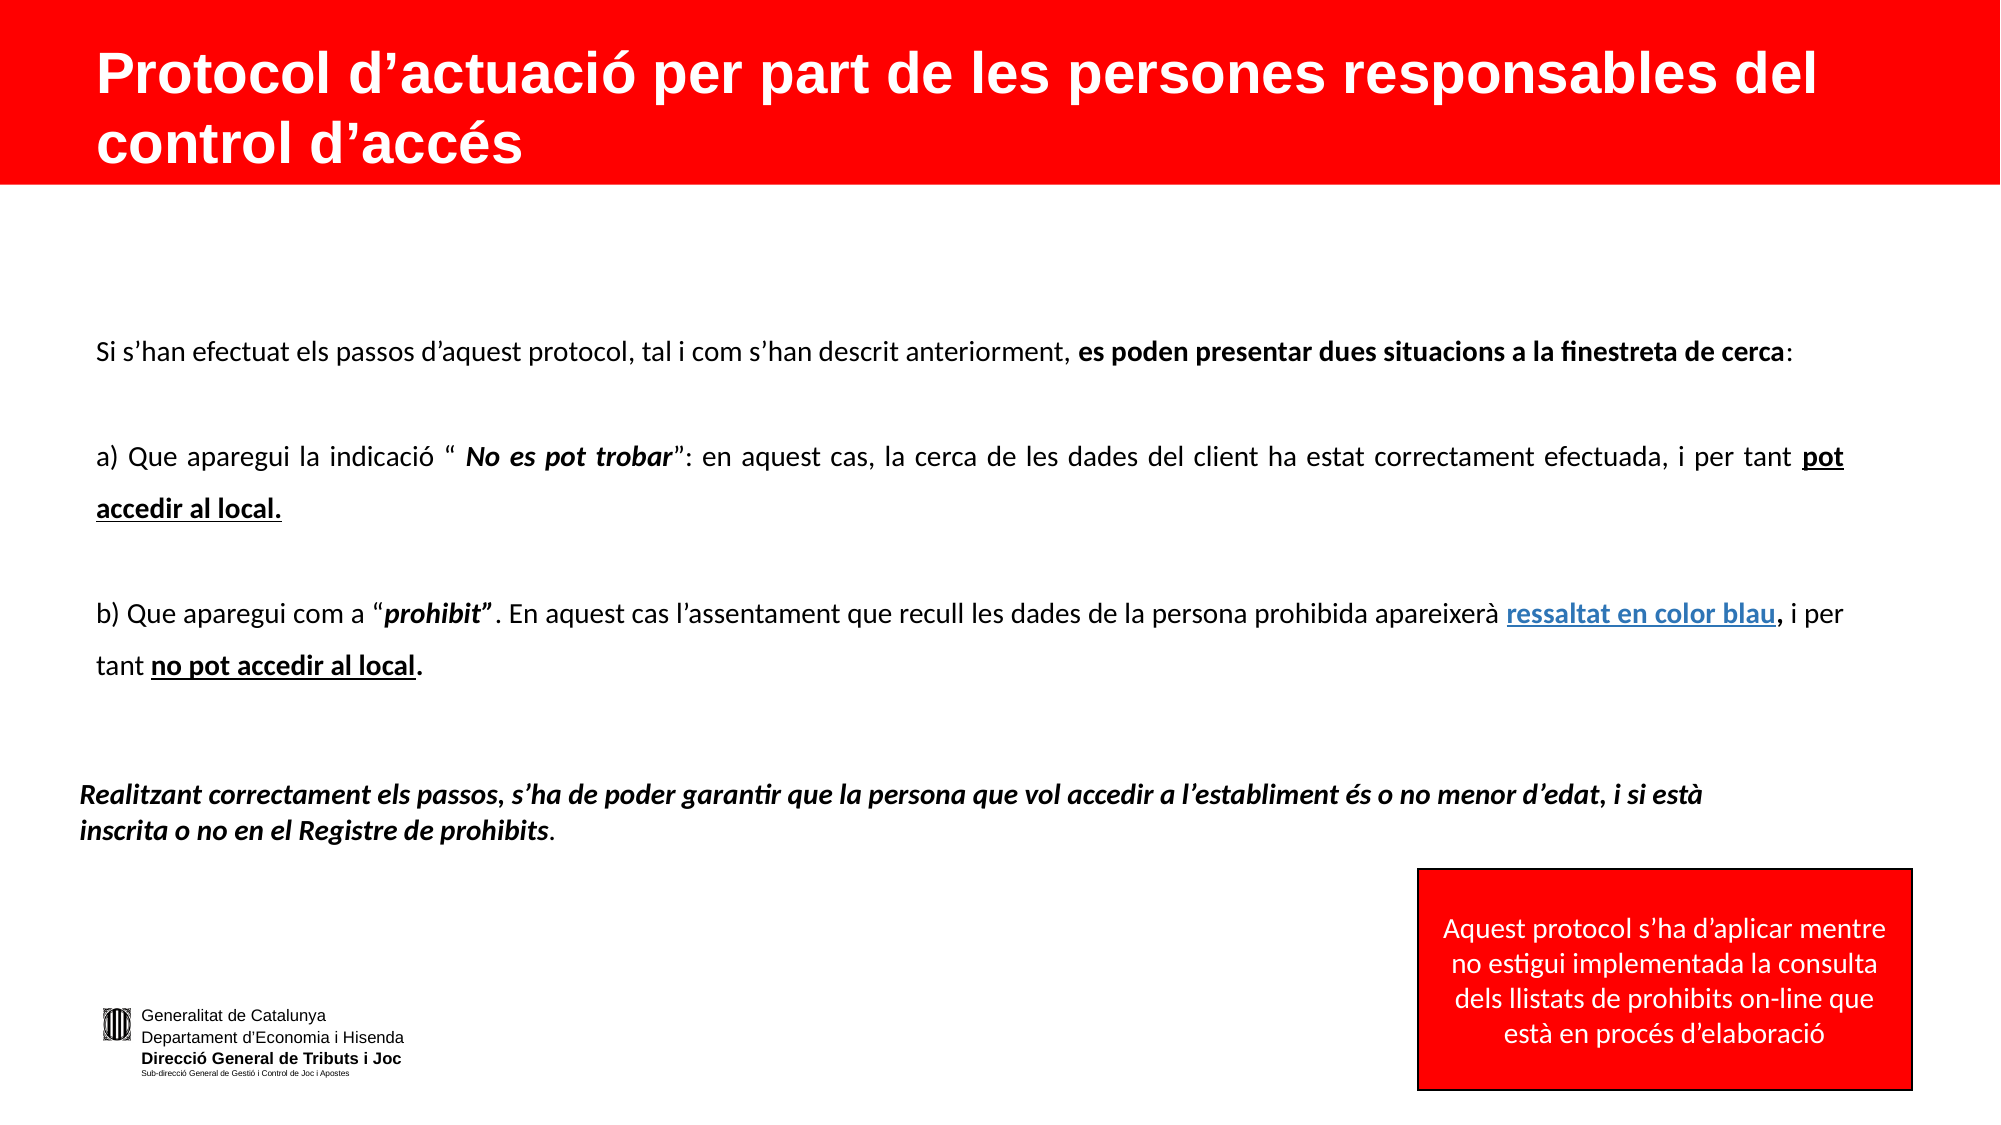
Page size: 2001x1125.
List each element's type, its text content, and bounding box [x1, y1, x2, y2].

text_box Protocol d’actuació per part de les persones responsables del control d’accés [81, 28, 2000, 183]
text_box Si s’han efectuat els passos d’aquest protocol, tal i com s’han descrit anteriorment, es poden presentar dues situacions a la finestreta de cerca: a) Que aparegui la indicació “ No es pot trobar”: en aquest cas, la cerca de les dades del client ha estat correctament efectuada, i per tant pot accedir al local. b) Que aparegui com a “prohibit”. En aquest cas l’assentament que recull les dades de la persona prohibida apareixerà ressaltat en color blau, i per tant no pot accedir al local. [81, 307, 1859, 742]
text_box Realitzant correctament els passos, s’ha de poder garantir que la persona que vol accedir a l’establiment és o no menor d’edat, i si està inscrita o no en el Registre de prohibits. [64, 768, 1746, 854]
text_box Aquest protocol s’ha d’aplicar mentre no estigui implementada la consulta dels llistats de prohibits on-line que està en procés d’elaboració [1417, 868, 1913, 1091]
text_box Generalitat de Catalunya Departament d’Economia i Hisenda Direcció General de Tributs i Joc Sub-direcció General de Gestió i Control de Joc i Apostes [126, 996, 1090, 1086]
text_box [0, 0, 2000, 186]
picture [103, 1008, 134, 1043]
